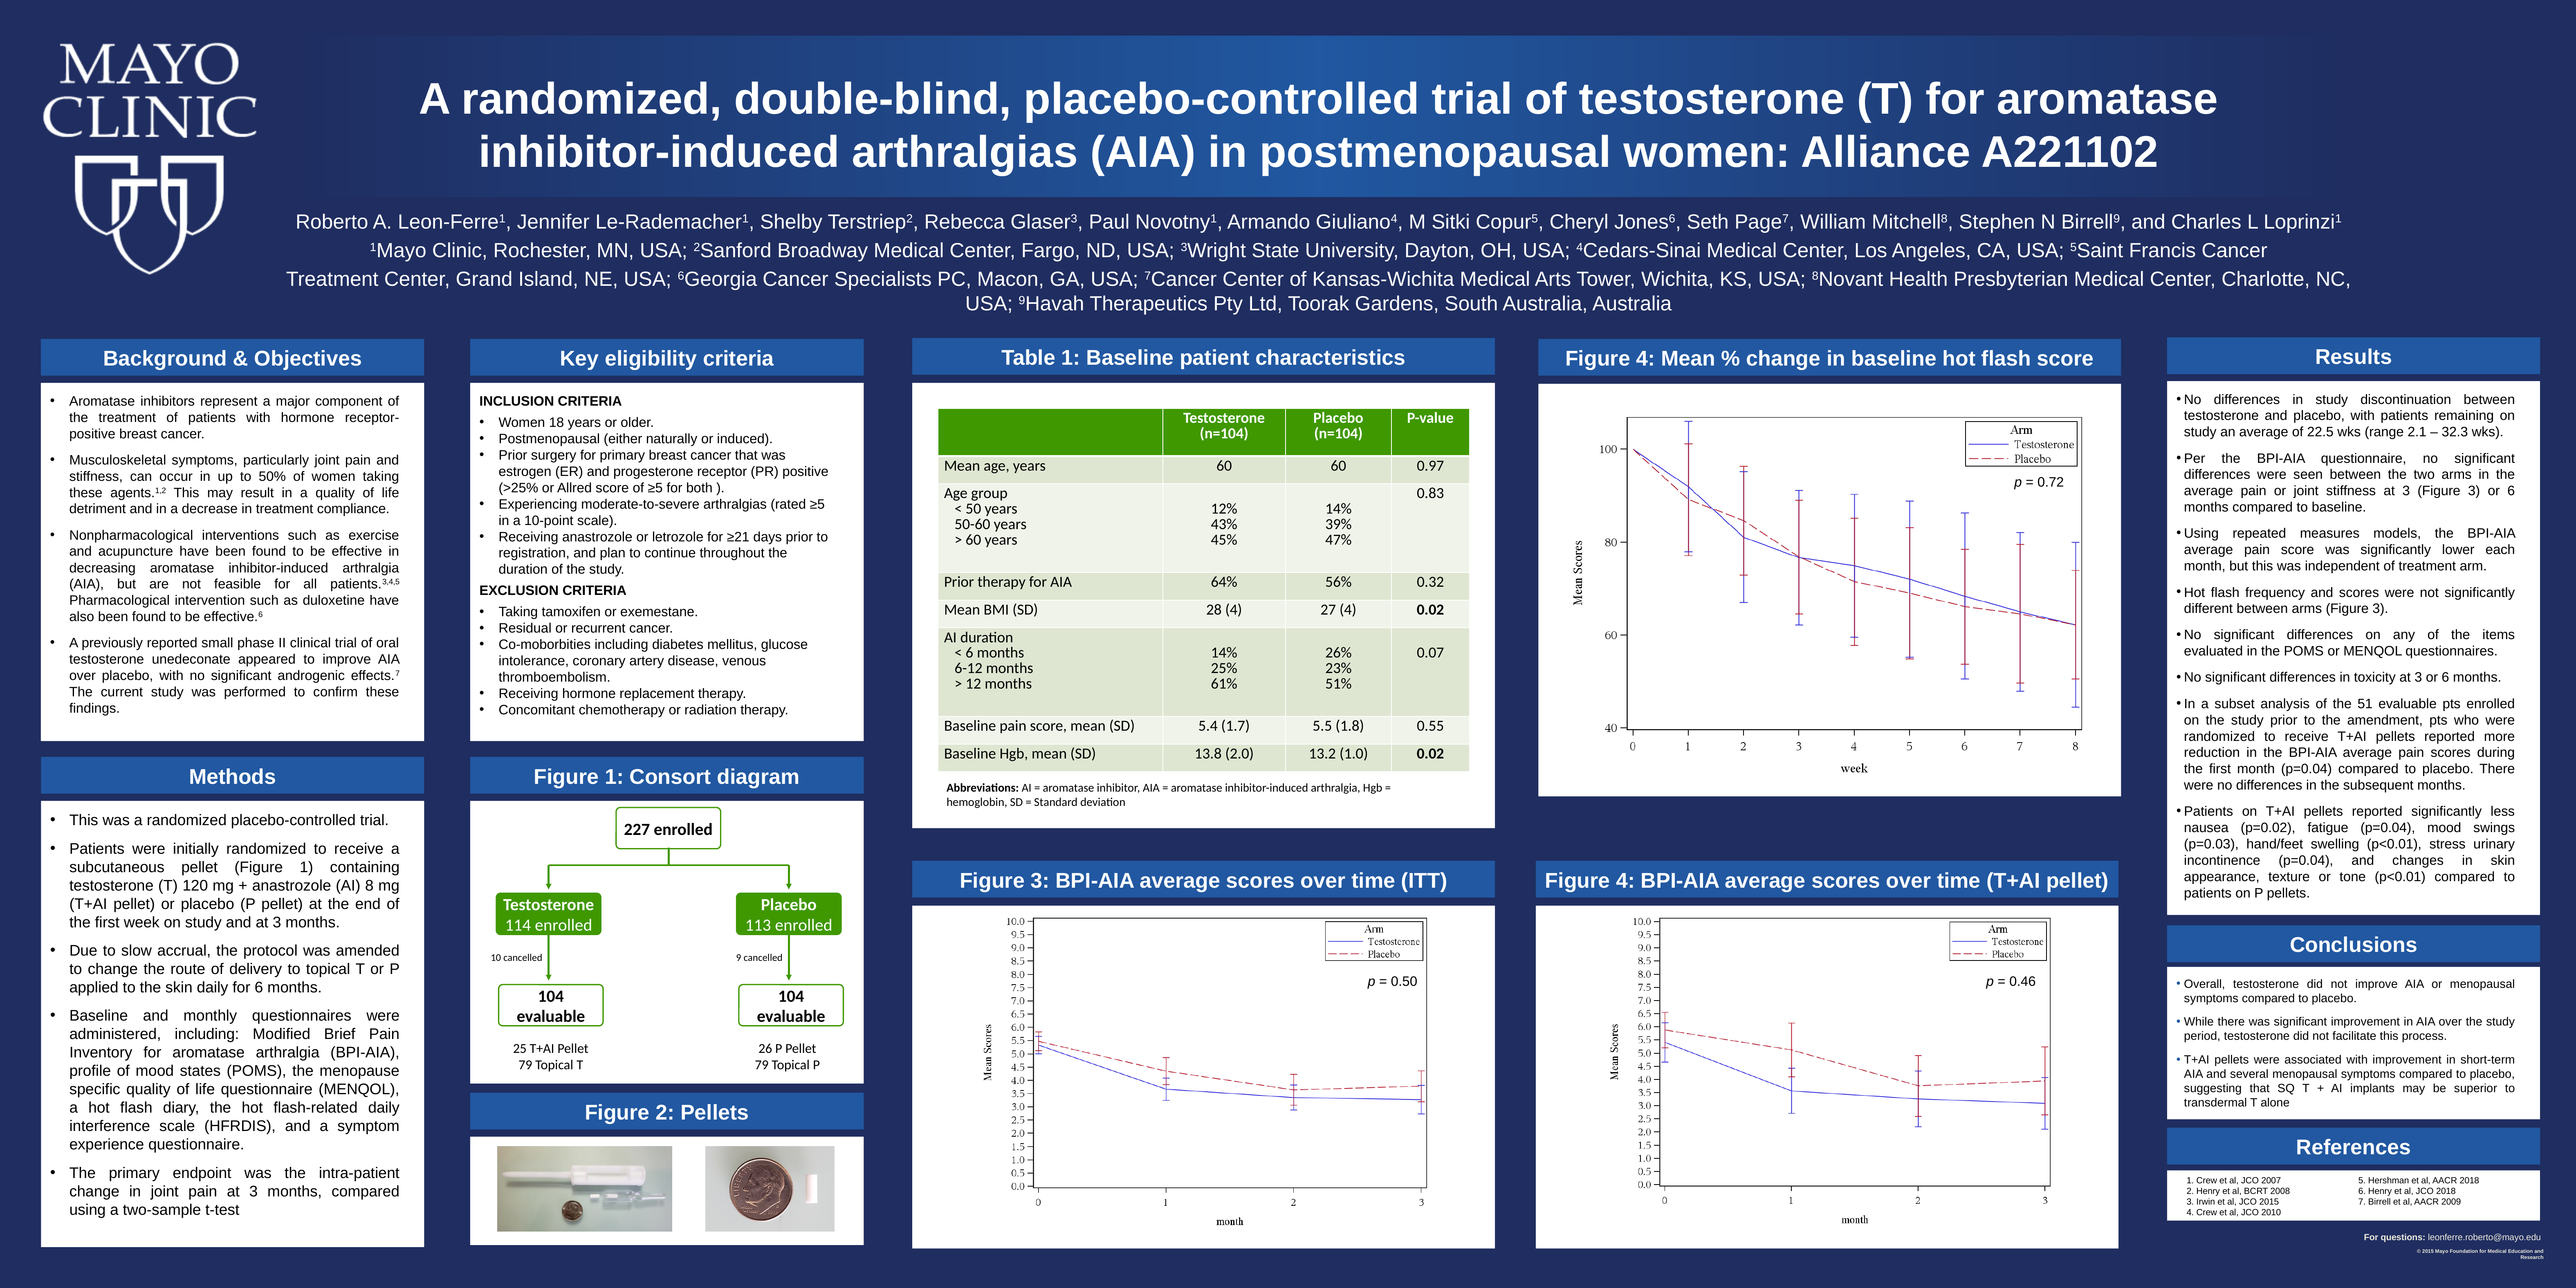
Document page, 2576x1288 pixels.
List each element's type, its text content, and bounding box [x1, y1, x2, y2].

text_box No differences in study discontinuation between testosterone and placebo, with patients remaining on study an average of 22.5 wks (range 2.1 – 32.3 wks). Per the BPI-AIA questionnaire, no significant differences were seen between the two arms in the average pain or joint stiffness at 3 (Figure 3) or 6 months compared to baseline. Using repeated measures models, the BPI-AIA average pain score was significantly lower each month, but this was independent of treatment arm. Hot flash frequency and scores were not significantly different between arms (Figure 3). No significant differences on any of the items evaluated in the POMS or MENQOL questionnaires. No significant differences in toxicity at 3 or 6 months. In a subset analysis of the 51 evaluable pts enrolled on the study prior to the amendment, pts who were randomized to receive T+AI pellets reported more reduction in the BPI-AIA average pain scores during the first month (p=0.04) compared to placebo. There were no differences in the subsequent months. Patients on T+AI pellets reported significantly less nausea (p=0.02), fatigue (p=0.04), mood swings (p=0.03), hand/feet swelling (p<0.01), stress urinary incontinence (p=0.04), and changes in skin appearance, texture or tone (p<0.01) compared to patients on P pellets. [2167, 381, 2540, 915]
text_box Key eligibility criteria [470, 339, 864, 376]
text_box [1538, 384, 2121, 797]
table_cell 26% 23% 51% [1286, 628, 1391, 716]
table_cell 13.2 (1.0) [1286, 745, 1391, 771]
table_cell AI duration < 6 months 6-12 months > 12 months [938, 628, 1162, 716]
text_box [738, 984, 844, 1026]
text_box Figure 4: Mean % change in baseline hot flash score [1538, 339, 2121, 376]
text_box Roberto A. Leon-Ferre1, Jennifer Le-Rademacher1, Shelby Terstriep2, Rebecca Glaser3, Paul Novotny1, Armando Giuliano4, M Sitki Copur5, Cheryl Jones6, Seth Page7, William Mitchell8, Stephen N Birrell9, and Charles L Loprinzi1 1Mayo Clinic, Rochester, MN, USA; 2Sanford Broadway Medical Center, Fargo, ND, USA; 3Wright State University, Dayton, OH, USA; 4Cedars-Sinai Medical Center, Los Angeles, CA, USA; 5Saint Francis Cancer Treatment Center, Grand Island, NE, USA; 6Georgia Cancer Specialists PC, Macon, GA, USA; 7Cancer Center of Kansas-Wichita Medical Arts Tower, Wichita, KS, USA; 8Novant Health Presbyterian Medical Center, Charlotte, NC, USA; 9Havah Therapeutics Pty Ltd, Toorak Gardens, South Australia, Australia [281, 202, 2356, 317]
text_box Methods [41, 757, 424, 794]
table_cell 0.83 [1392, 484, 1469, 572]
text_box Figure 1: Consort diagram [470, 757, 864, 794]
text_box Table 1: Baseline patient characteristics [912, 338, 1495, 375]
text_box A randomized, double-blind, placebo-controlled trial of testosterone (T) for aromatase inhibitor-induced arthralgias (AIA) in postmenopausal women: Alliance A221102 [283, 36, 2356, 197]
picture [497, 1146, 672, 1232]
table_cell 0.07 [1392, 628, 1469, 716]
text_box Figure 3: BPI-AIA average scores over time (ITT) [912, 861, 1495, 898]
table_cell 0.02 [1392, 601, 1469, 627]
table_cell 5.5 (1.8) [1286, 717, 1391, 744]
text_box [498, 984, 604, 1026]
table_cell 60 [1286, 457, 1391, 483]
text_box [912, 905, 1495, 1249]
text_box 10 cancelled [484, 947, 547, 966]
table_cell Mean age, years [938, 457, 1162, 483]
table_cell 27 (4) [1286, 601, 1391, 627]
text_box 25 T+AI Pellet 79 Topical T [502, 1036, 599, 1091]
table_cell 14% 25% 61% [1163, 628, 1285, 716]
table_header [938, 409, 1162, 455]
text_box Abbreviations: AI = aromatase inhibitor, AIA = aromatase inhibitor-induced arthralgia, Hgb = hemoglobin, SD = Standard deviation [940, 776, 1411, 812]
table_cell Baseline Hgb, mean (SD) [938, 745, 1162, 771]
table_cell Prior therapy for AIA [938, 573, 1162, 600]
text_box Figure 4: BPI-AIA average scores over time (T+AI pellet) [1536, 861, 2119, 898]
text_box Conclusions [2167, 925, 2540, 962]
table_cell 14% 39% 47% [1286, 484, 1391, 572]
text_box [736, 893, 841, 935]
text_box This was a randomized placebo-controlled trial. Patients were initially randomized to receive a subcutaneous pellet (Figure 1) containing testosterone (T) 120 mg + anastrozole (AI) 8 mg (T+AI pellet) or placebo (P pellet) at the end of the first week on study and at 3 months. Due to slow accrual, the protocol was amended to change the route of delivery to topical T or P applied to the skin daily for 6 months. Baseline and monthly questionnaires were administered, including: Modified Brief Pain Inventory for aromatase arthralgia (BPI-AIA), profile of mood states (POMS), the menopause specific quality of life questionnaire (MENQOL), a hot flash diary, the hot flash-related daily interference scale (HFRDIS), and a symptom experience questionnaire. The primary endpoint was the intra-patient change in joint pain at 3 months, compared using a two-sample t-test [41, 801, 424, 1247]
picture [978, 915, 1429, 1233]
text_box [2167, 1170, 2177, 1221]
table_cell Mean BMI (SD) [938, 601, 1162, 627]
text_box Results [2167, 337, 2540, 374]
text_box For questions: leonferre.roberto@mayo.edu [2284, 1228, 2544, 1245]
text_box [912, 383, 1495, 828]
text_box Overall, testosterone did not improve AIA or menopausal symptoms compared to placebo. While there was significant improvement in AIA over the study period, testosterone did not facilitate this process. T+AI pellets were associated with improvement in short-term AIA and several menopausal symptoms compared to placebo, suggesting that SQ T + AI implants may be superior to transdermal T alone [2167, 967, 2540, 1120]
picture [1569, 413, 2086, 777]
table_cell 56% [1286, 573, 1391, 600]
text_box 26 P Pellet 79 Topical P [738, 1036, 836, 1091]
table_cell 5.4 (1.7) [1163, 717, 1285, 744]
table_cell 13.8 (2.0) [1163, 745, 1285, 771]
table_header P-value [1392, 409, 1469, 455]
table_header Testosterone (n=104) [1163, 409, 1285, 455]
table_cell 0.02 [1392, 745, 1469, 771]
text_box Aromatase inhibitors represent a major component of the treatment of patients with hormone receptor-positive breast cancer. Musculoskeletal symptoms, particularly joint pain and stiffness, can occur in up to 50% of women taking these agents.1,2 This may result in a quality of life detriment and in a decrease in treatment compliance. Nonpharmacological interventions such as exercise and acupuncture have been found to be effective in decreasing aromatase inhibitor-induced arthralgia (AIA), but are not feasible for all patients.3,4,5 Pharmacological intervention such as duloxetine have also been found to be effective.6 A previously reported small phase II clinical trial of oral testosterone unedeconate appeared to improve AIA over placebo, with no significant androgenic effects.7 The current study was performed to confirm these findings. [40, 383, 424, 741]
text_box [1536, 905, 2119, 1249]
text_box Background & Objectives [40, 339, 424, 376]
text_box [470, 1136, 864, 1245]
table_cell 60 [1163, 457, 1285, 483]
table_cell Age group < 50 years 50-60 years > 60 years [938, 484, 1162, 572]
text_box 5. Hershman et al, AACR 2018 6. Henry et al, JCO 2018 7. Birrell et al, AACR 2009 [2349, 1165, 2528, 1216]
table_cell 0.97 [1392, 457, 1469, 483]
table_cell 28 (4) [1163, 601, 1285, 627]
text_box 9 cancelled [725, 947, 787, 966]
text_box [616, 807, 721, 849]
text_box © 2015 Mayo Foundation for Medical Education and Research [2388, 1245, 2544, 1257]
table_cell 0.55 [1392, 717, 1469, 744]
text_box Figure 2: Pellets [470, 1093, 864, 1130]
table_cell 12% 43% 45% [1163, 484, 1285, 572]
text_box [2351, 1170, 2540, 1221]
text_box 1. Crew et al, JCO 2007 2. Henry et al, BCRT 2008 3. Irwin et al, JCO 2015 4. Crew et al, JCO 2010 [2177, 1165, 2351, 1221]
picture [1607, 911, 2052, 1225]
text_box [470, 801, 864, 1084]
table_cell Baseline pain score, mean (SD) [938, 717, 1162, 744]
picture [705, 1146, 835, 1232]
table_cell 0.32 [1392, 573, 1469, 600]
text_box References [2167, 1128, 2540, 1165]
table_cell 64% [1163, 573, 1285, 600]
text_box INCLUSION CRITERIA Women 18 years or older. Postmenopausal (either naturally or induced). Prior surgery for primary breast cancer that was estrogen (ER) and progesterone receptor (PR) positive (>25% or Allred score of ≥5 for both ). Experiencing moderate-to-severe arthralgias (rated ≥5 in a 10-point scale). Receiving anastrozole or letrozole for ≥21 days prior to registration, and plan to continue throughout the duration of the study. EXCLUSION CRITERIA Taking tamoxifen or exemestane. Residual or recurrent cancer. Co-moborbities including diabetes mellitus, glucose intolerance, coronary artery disease, venous thromboembolism. Receiving hormone replacement therapy. Concomitant chemotherapy or radiation therapy. [470, 383, 864, 741]
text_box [496, 893, 601, 935]
picture [14, 18, 281, 297]
table_header Placebo (n=104) [1286, 409, 1391, 455]
